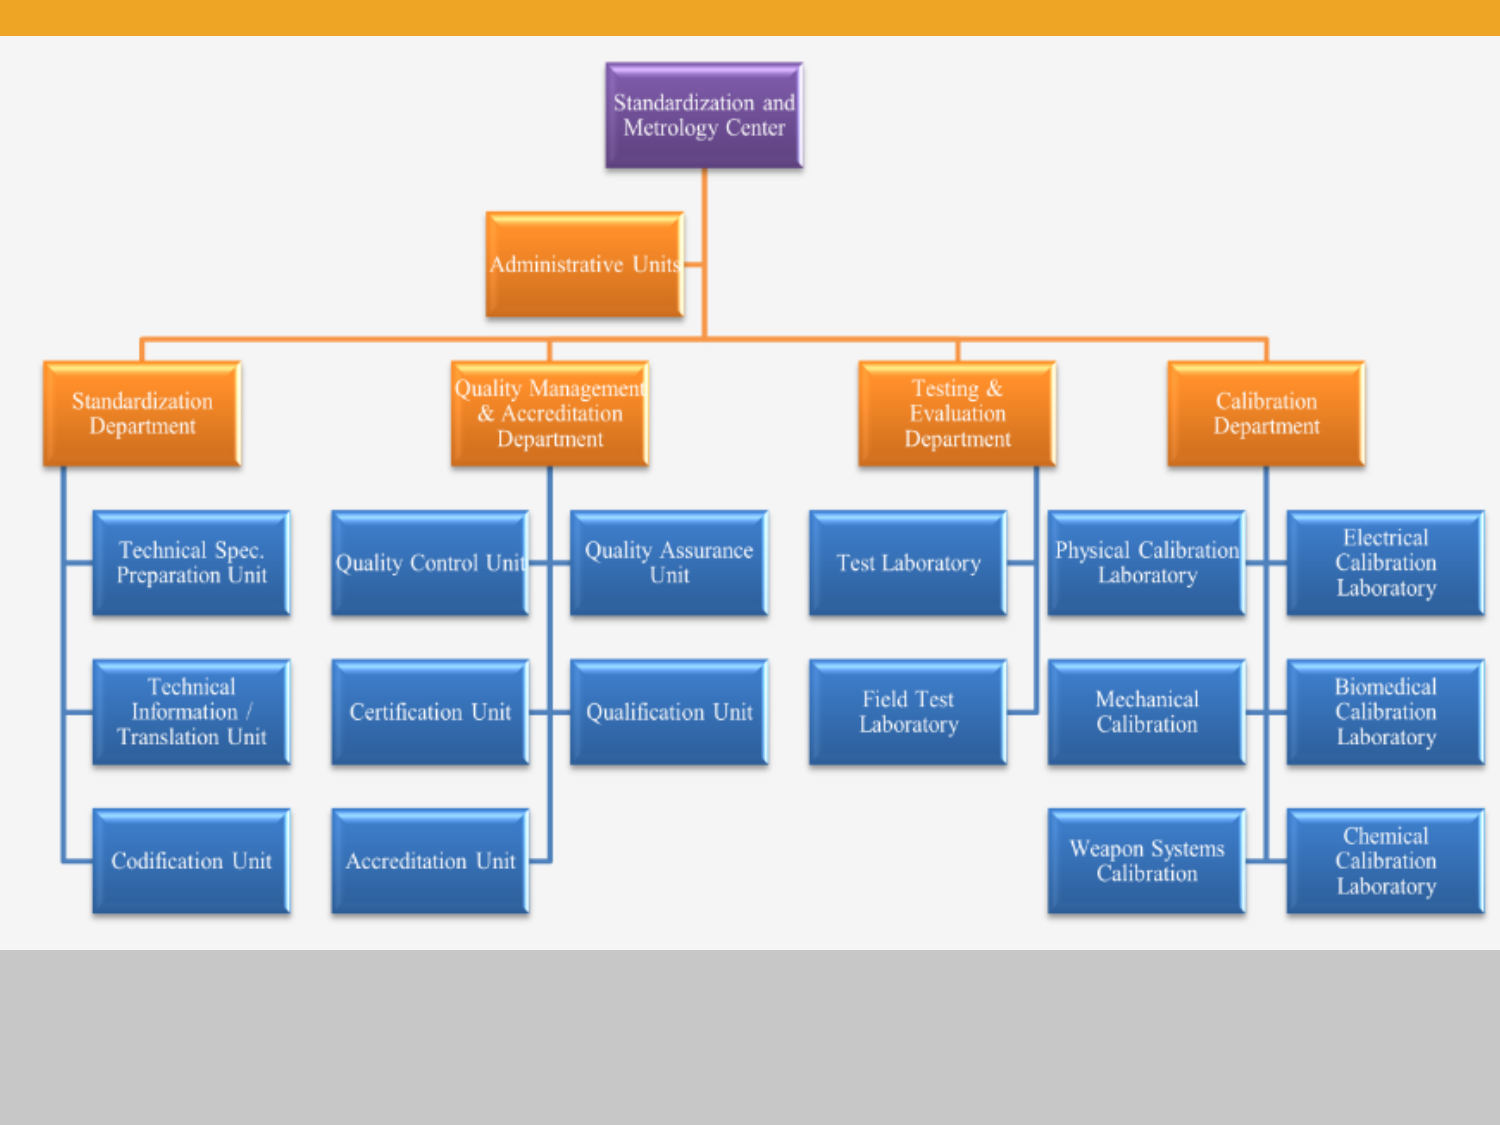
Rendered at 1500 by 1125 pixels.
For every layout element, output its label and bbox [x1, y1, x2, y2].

list [0, 36, 1500, 950]
picture [0, 950, 1500, 1125]
picture [0, 0, 1500, 36]
